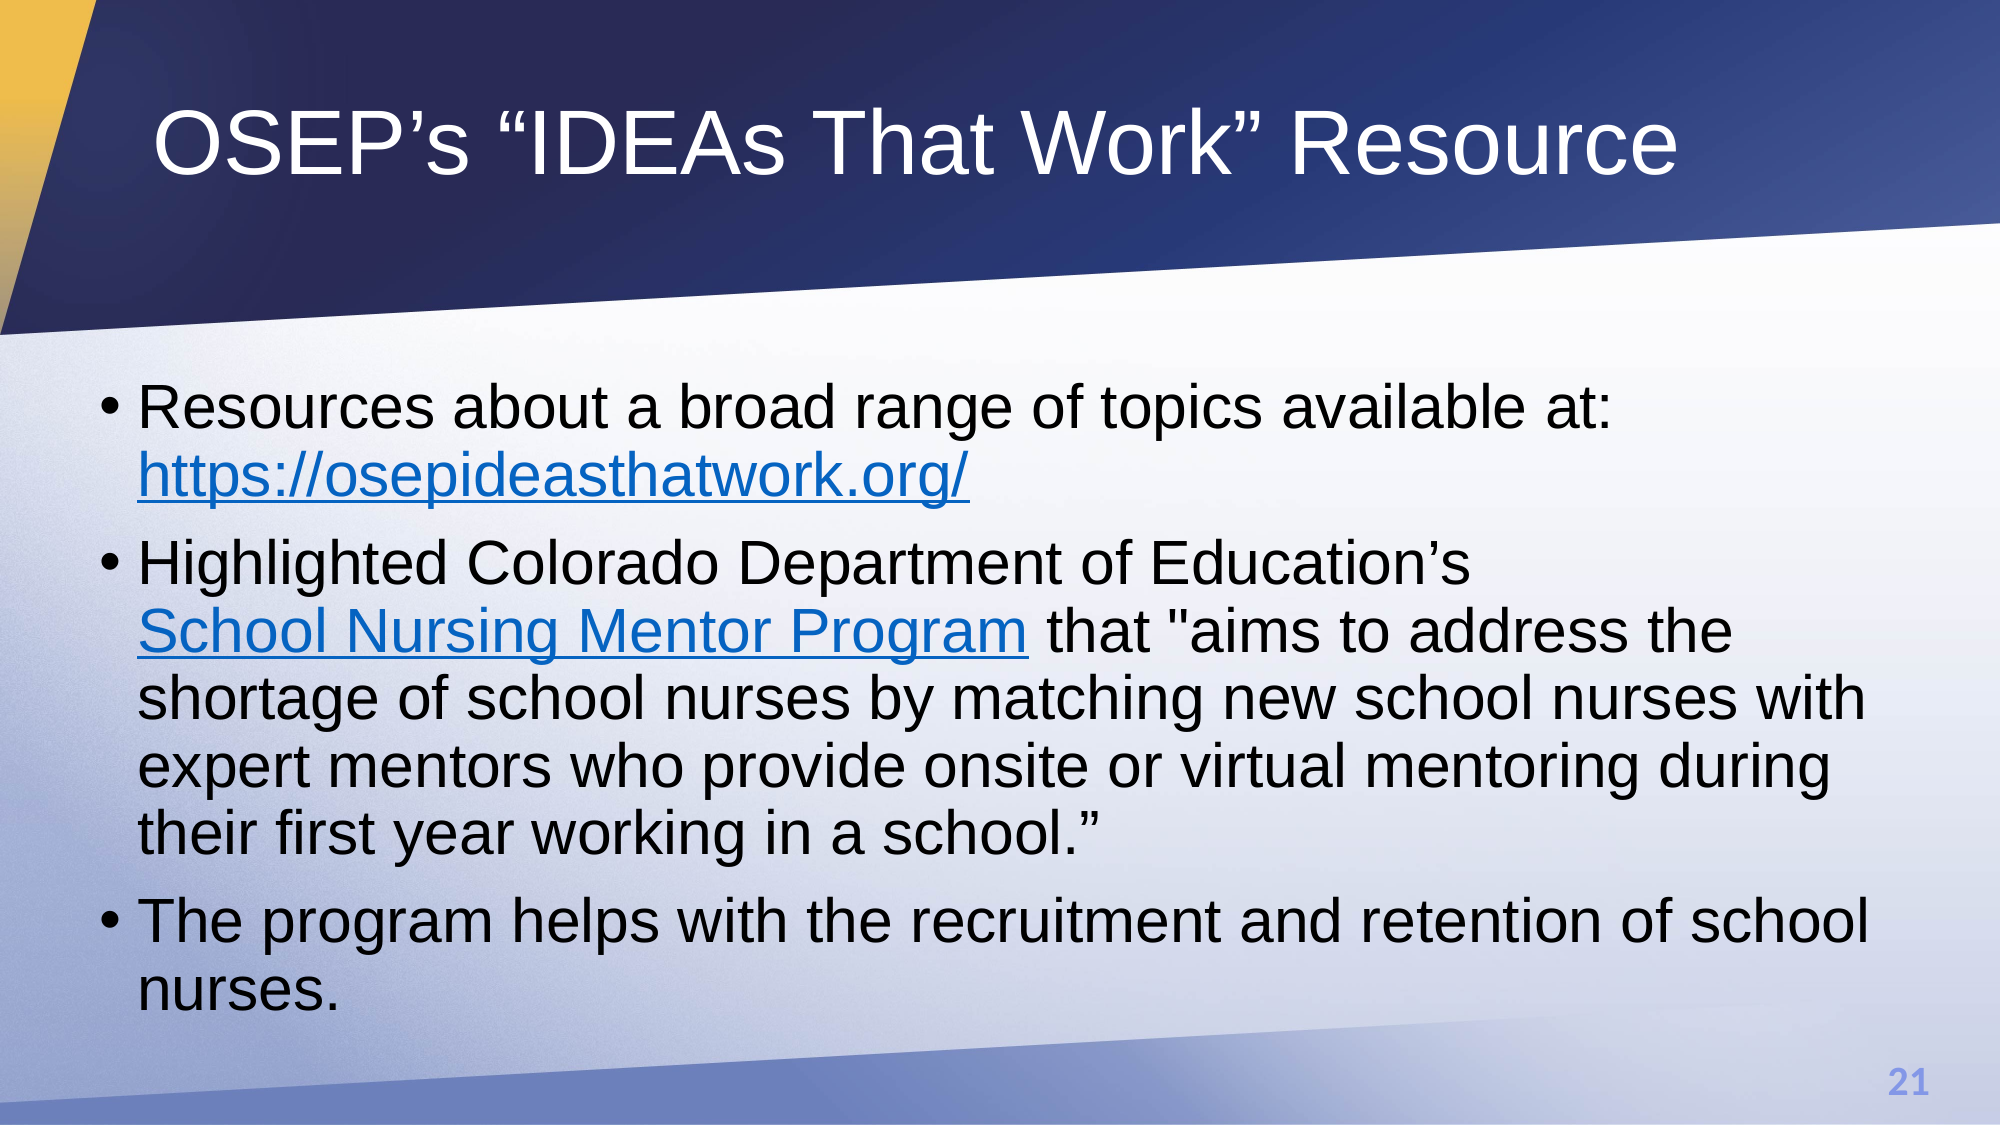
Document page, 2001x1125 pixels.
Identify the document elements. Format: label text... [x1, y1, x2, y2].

picture [0, 0, 2000, 1125]
list Resources about a broad range of topics available at: https://osepideasthatwork.org/ Highlighted Colorado Department of Education’s School Nursing Mentor Program that "aims to address the shortage of school nurses by matching new school nurses with expert mentors who provide onsite or virtual mentoring during their first year working in a school.” The program helps with the recruitment and retention of school nurses. [84, 367, 1916, 1052]
title OSEP’s “IDEAs That Work” Resource [137, 59, 1863, 231]
